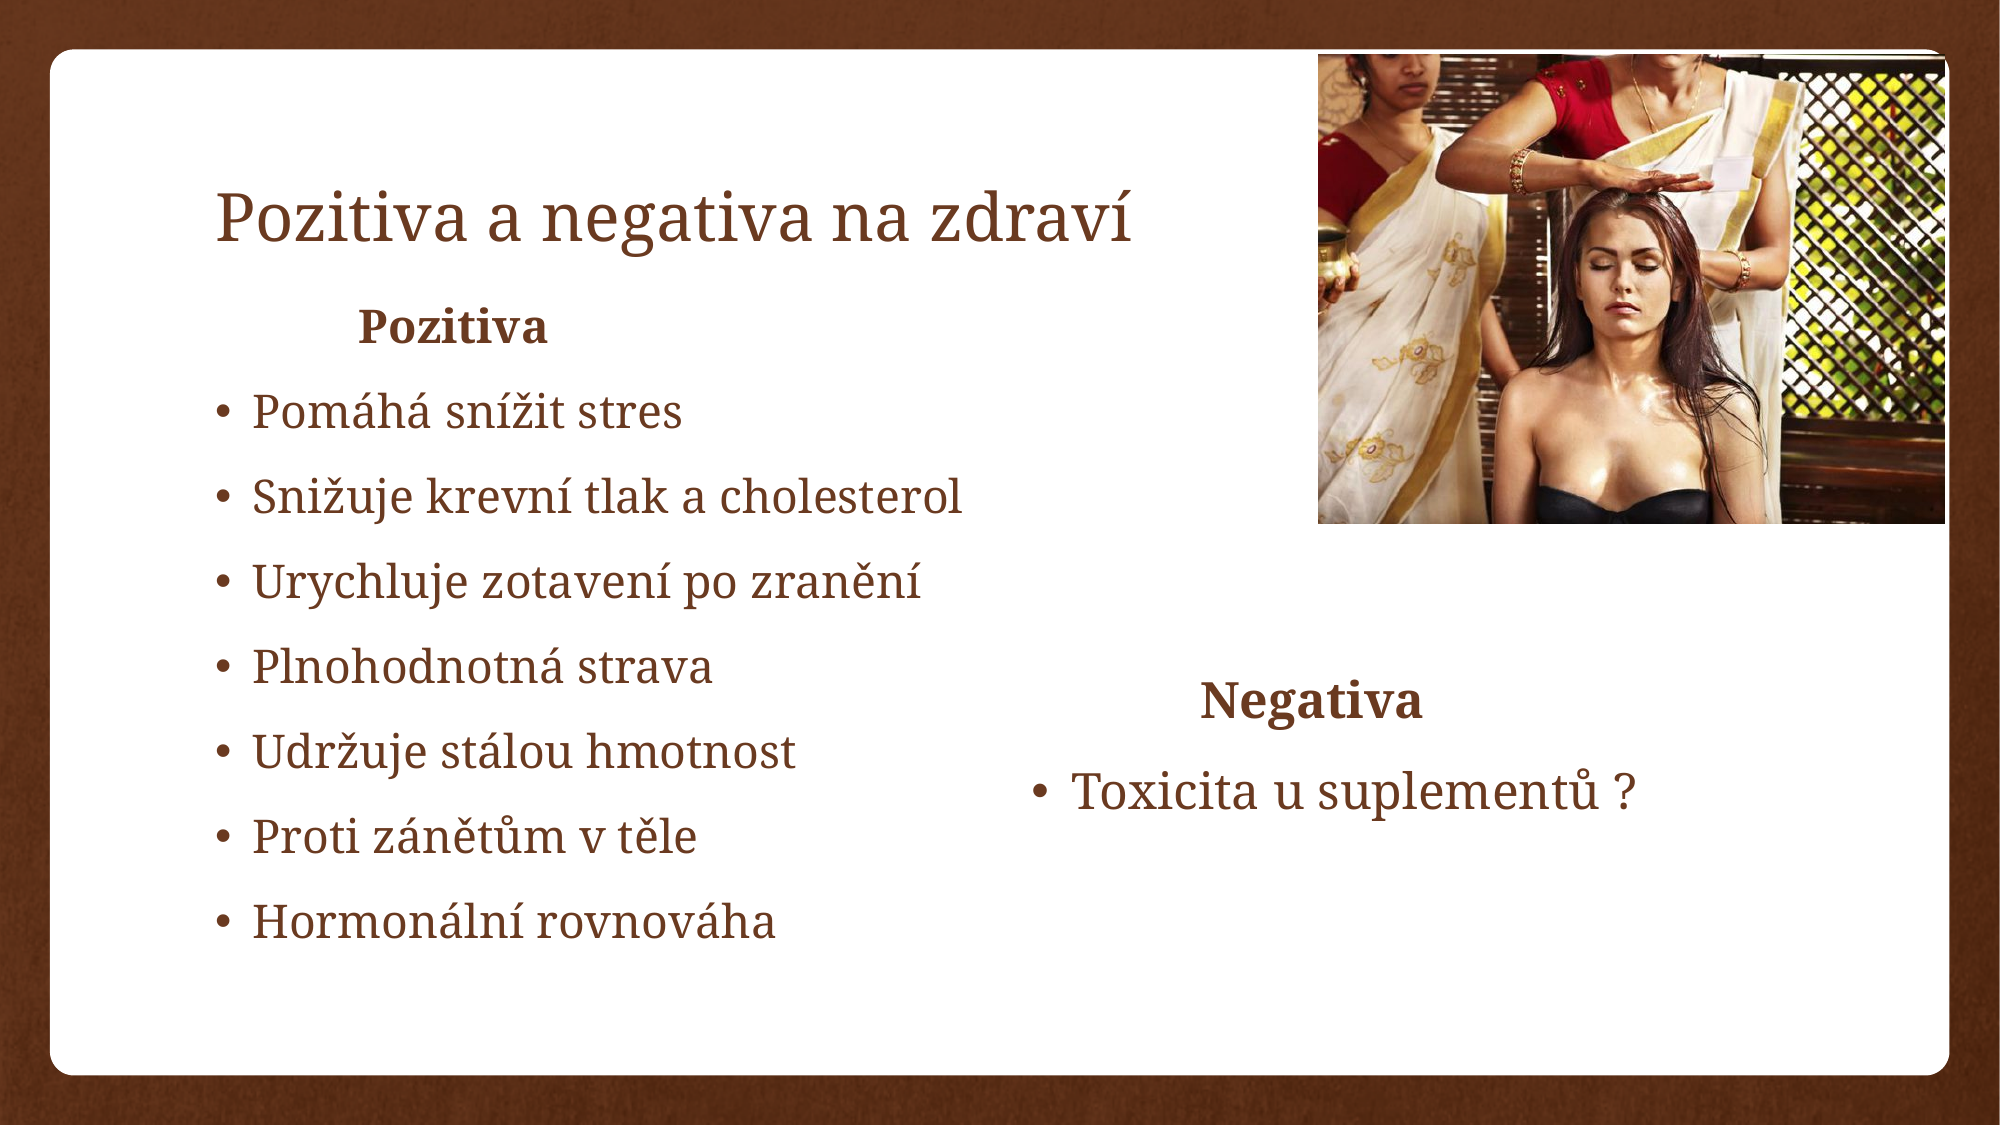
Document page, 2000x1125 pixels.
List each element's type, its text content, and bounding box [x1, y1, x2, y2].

title Pozitiva a negativa na zdraví [199, 70, 1315, 263]
list Negativa Toxicita u suplementů ? [1016, 295, 1800, 996]
picture [1318, 54, 1946, 524]
list Pozitiva Pomáhá snížit stres Snižuje krevní tlak a cholesterol Urychluje zotavení po zranění Plnohodnotná strava Udržuje stálou hmotnost Proti zánětům v těle Hormonální rovnováha [199, 295, 984, 996]
